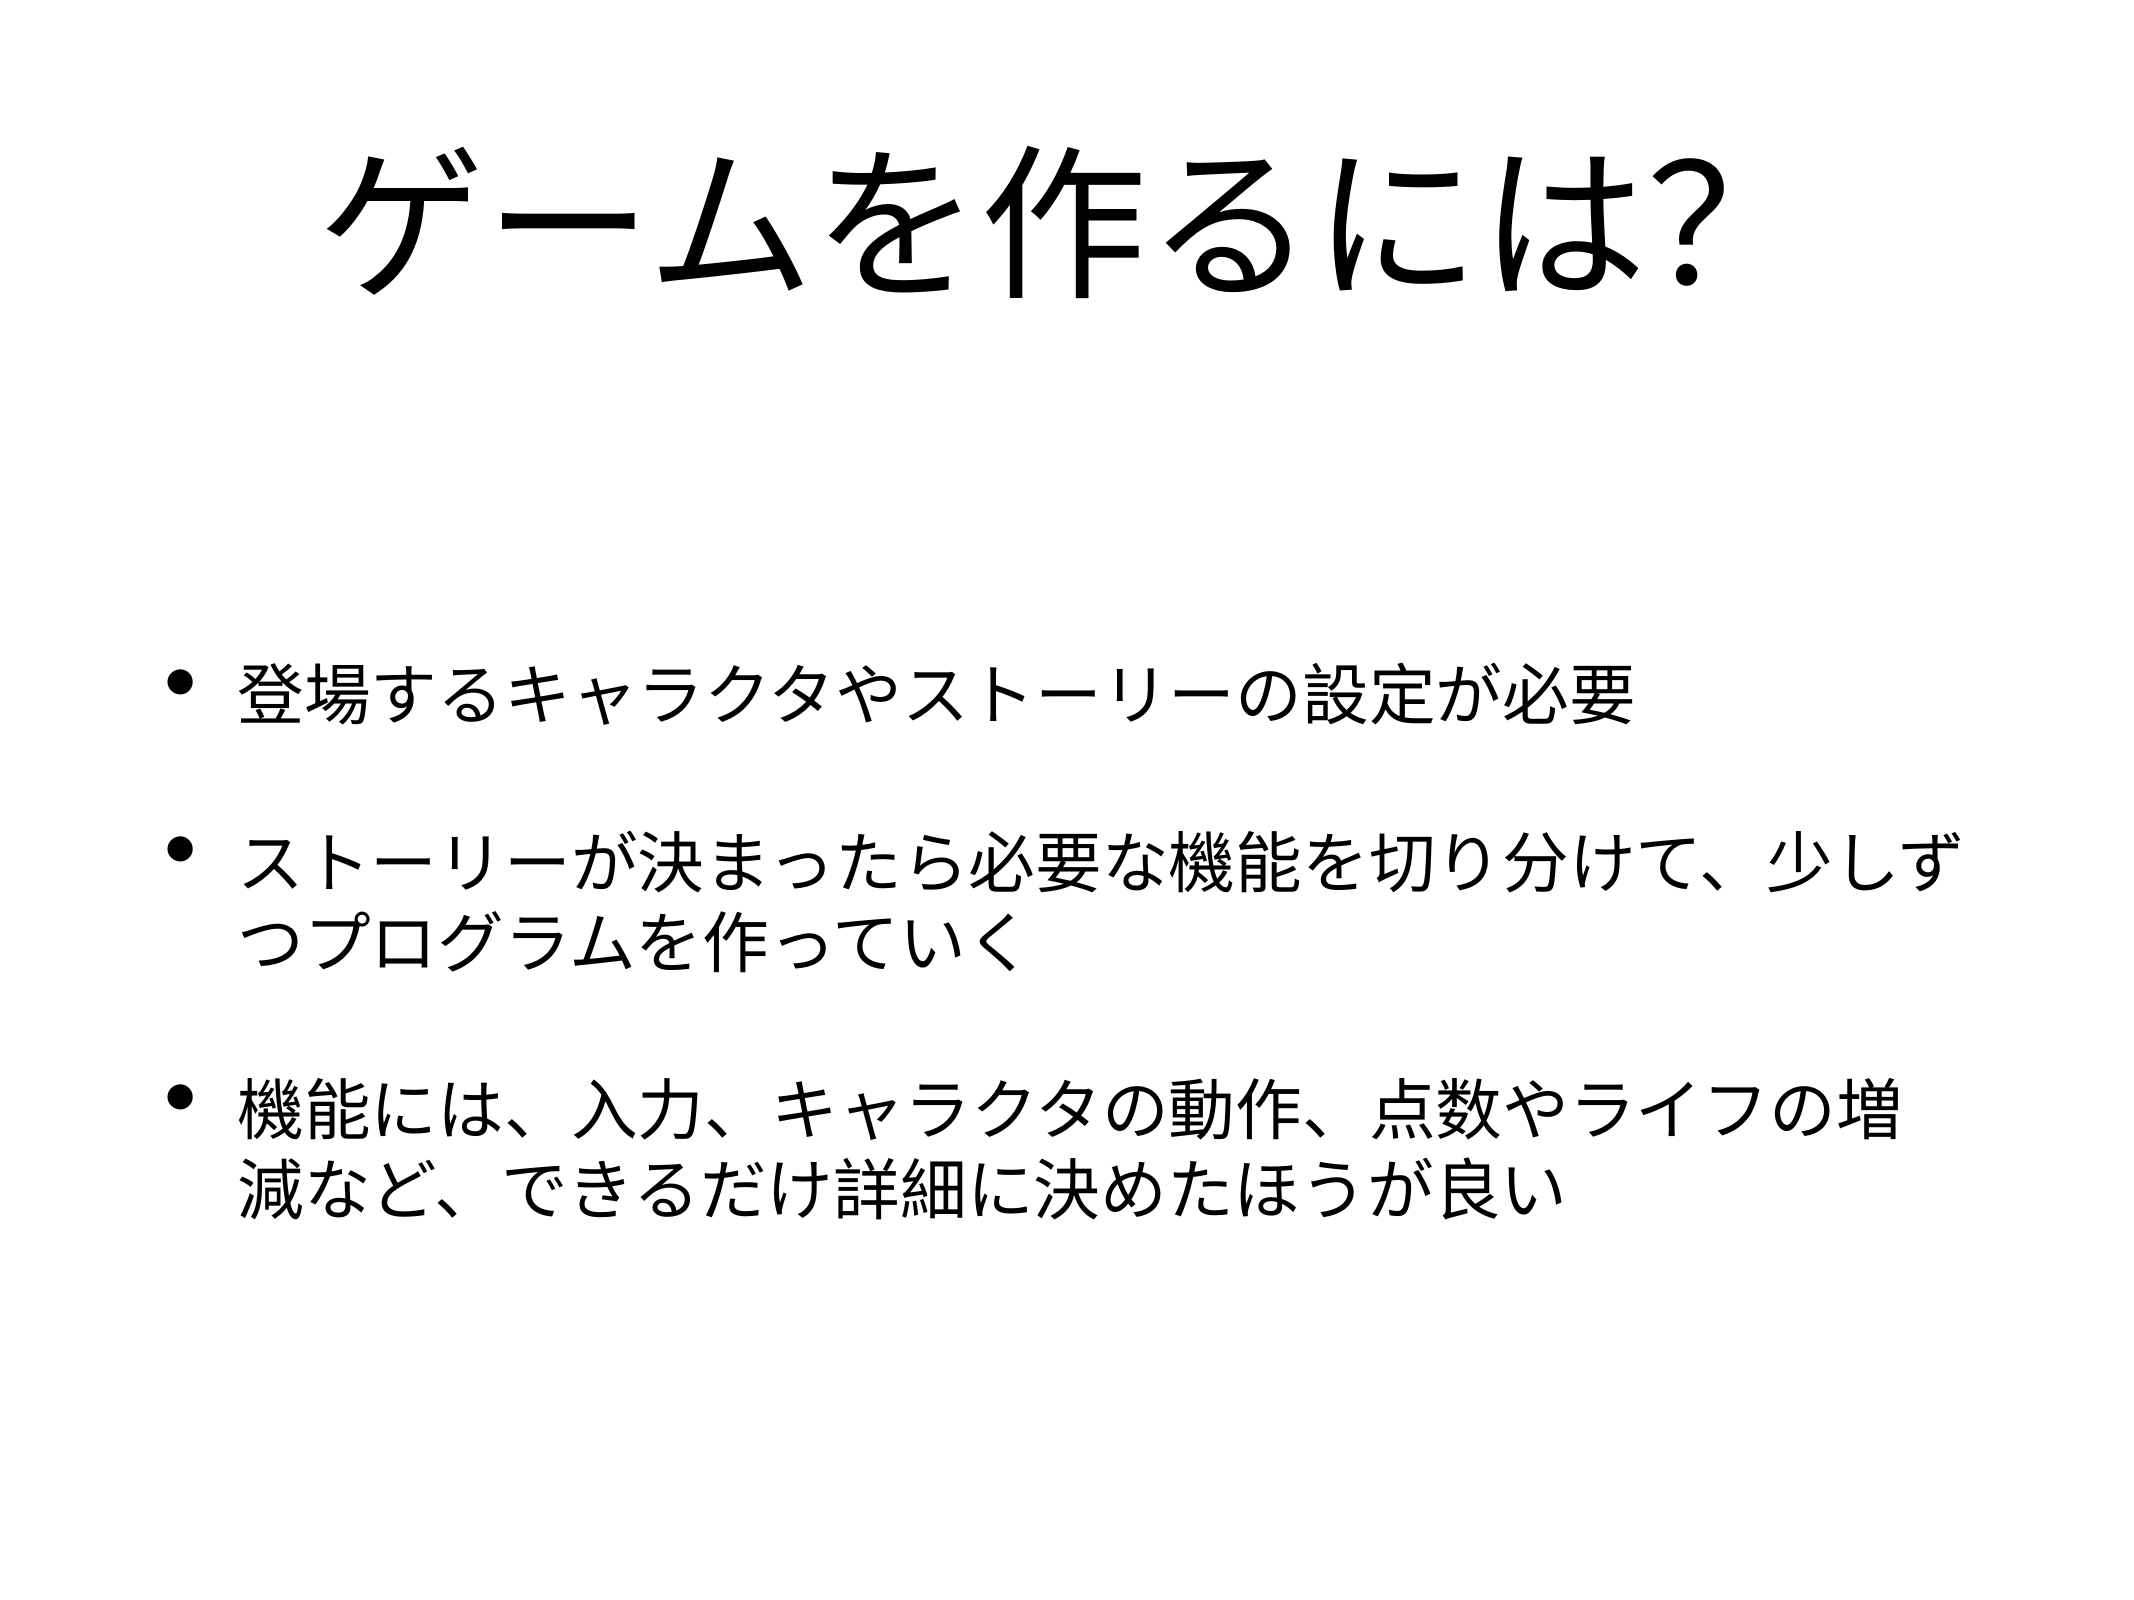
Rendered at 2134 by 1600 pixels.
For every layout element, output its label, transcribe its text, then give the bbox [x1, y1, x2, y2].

list 登場するキャラクタやストーリーの設定が必要 ストーリーが決まったら必要な機能を切り分けて、少しずつプログラムを作っていく 機能には、入力、キャラクタの動作、点数やライフの増減など、できるだけ詳細に決めたほうが良い [155, 424, 1978, 1457]
title ゲームを作るには？ [155, 41, 1978, 397]
